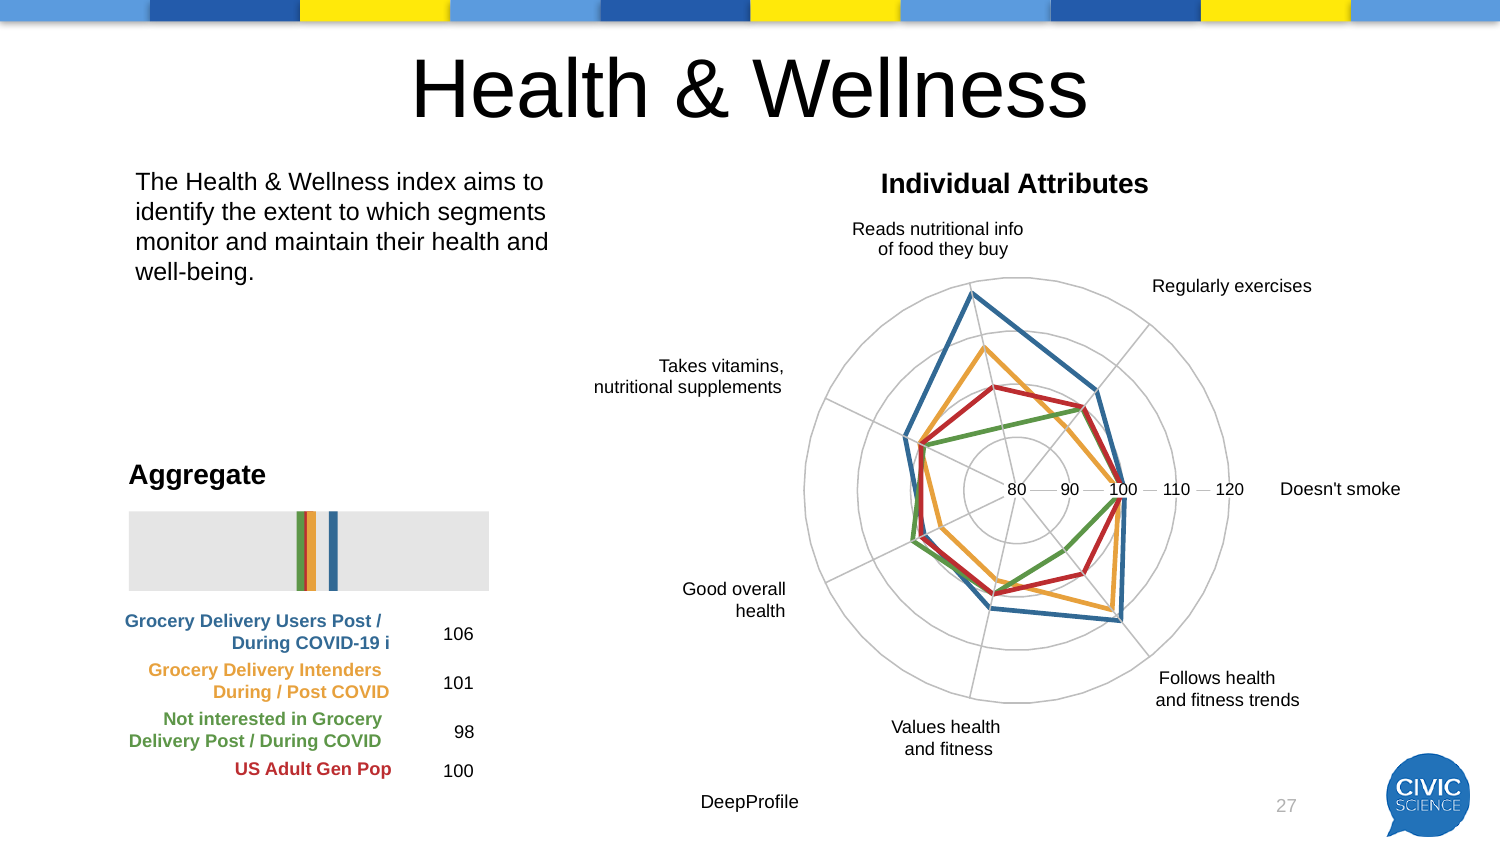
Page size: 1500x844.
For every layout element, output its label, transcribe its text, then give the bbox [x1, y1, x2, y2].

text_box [566, 190, 1468, 791]
picture [1386, 753, 1470, 837]
list DeepProfile [634, 800, 866, 820]
list Aggregate [113, 448, 346, 500]
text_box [82, 610, 556, 791]
list Individual Attributes [865, 158, 1257, 188]
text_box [100, 511, 490, 608]
slide_number 27 [1119, 800, 1313, 828]
list The Health & Wellness index aims to identify the extent to which segments monitor and maintain their health and well-being. [120, 158, 599, 392]
title Health & Wellness [75, 33, 1425, 135]
